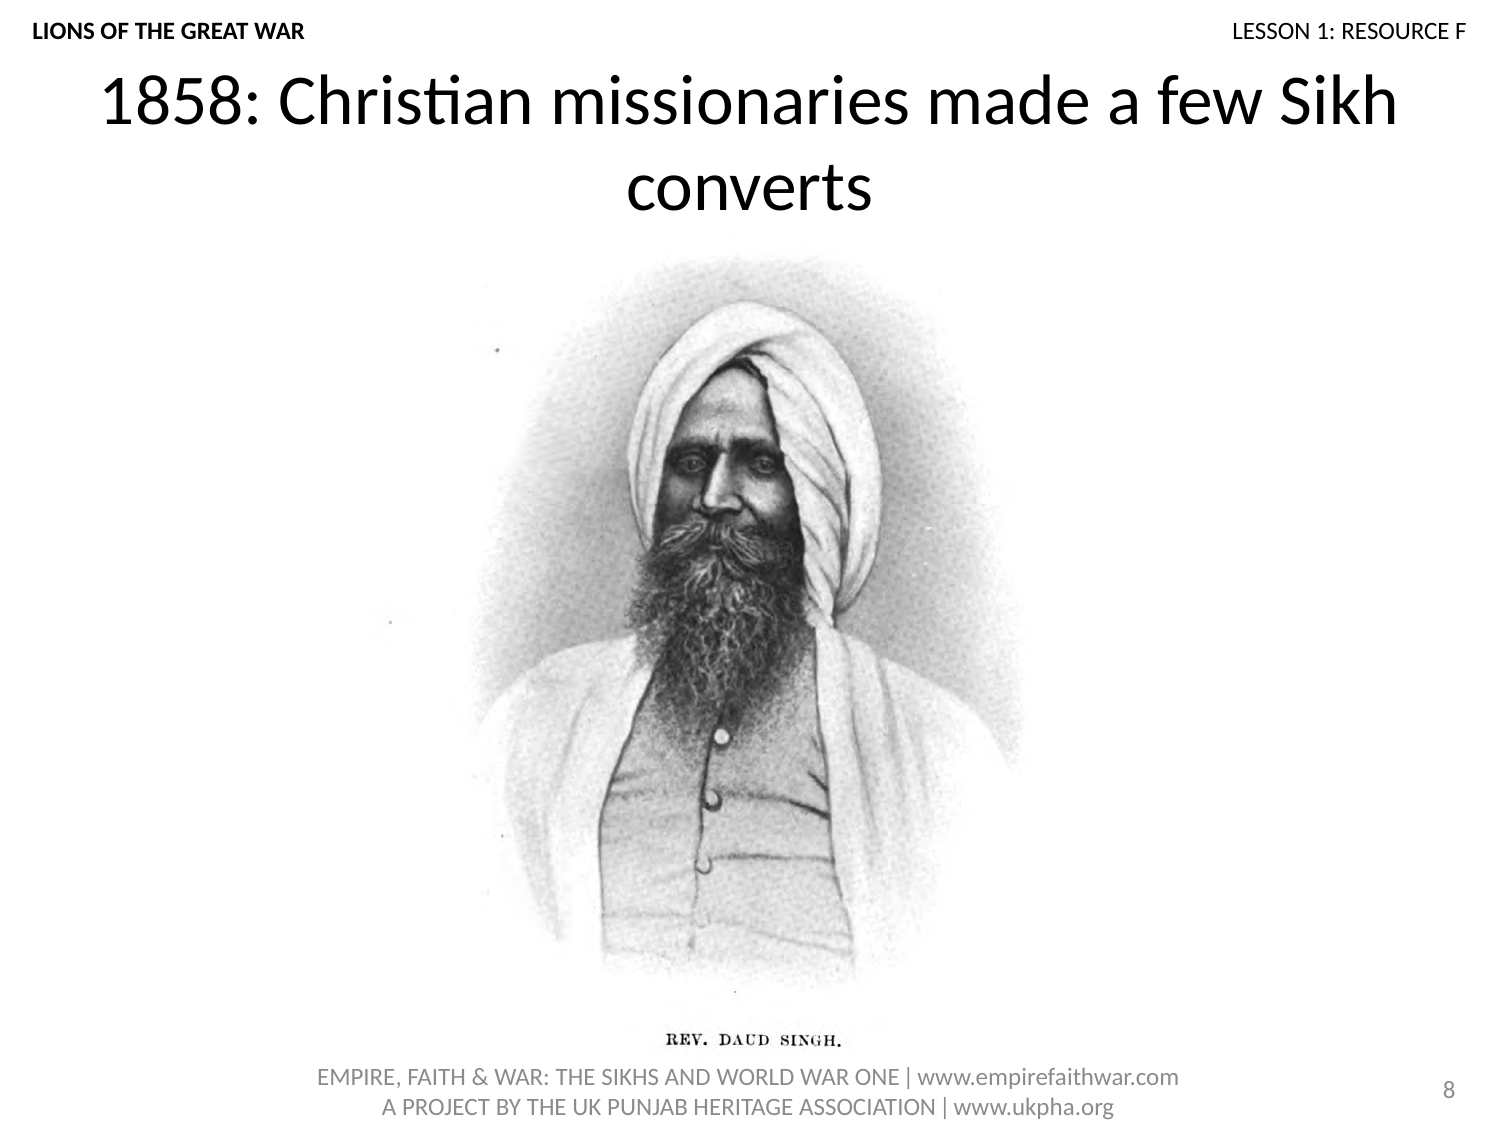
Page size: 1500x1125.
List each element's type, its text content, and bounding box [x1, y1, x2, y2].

text_box LIONS OF THE GREAT WAR LESSON 1: RESOURCE F [0, 0, 1500, 60]
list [343, 229, 1157, 1059]
title 1858: Christian missionaries made a few Sikh converts [75, 60, 1425, 233]
footer EMPIRE, FAITH & WAR: THE SIKHS AND WORLD WAR ONE ǀ www.empirefaithwar.com A PROJECT BY THE UK PUNJAB HERITAGE ASSOCIATION ǀ www.ukpha.org [0, 1060, 1500, 1121]
slide_number 8 [1120, 1058, 1471, 1119]
